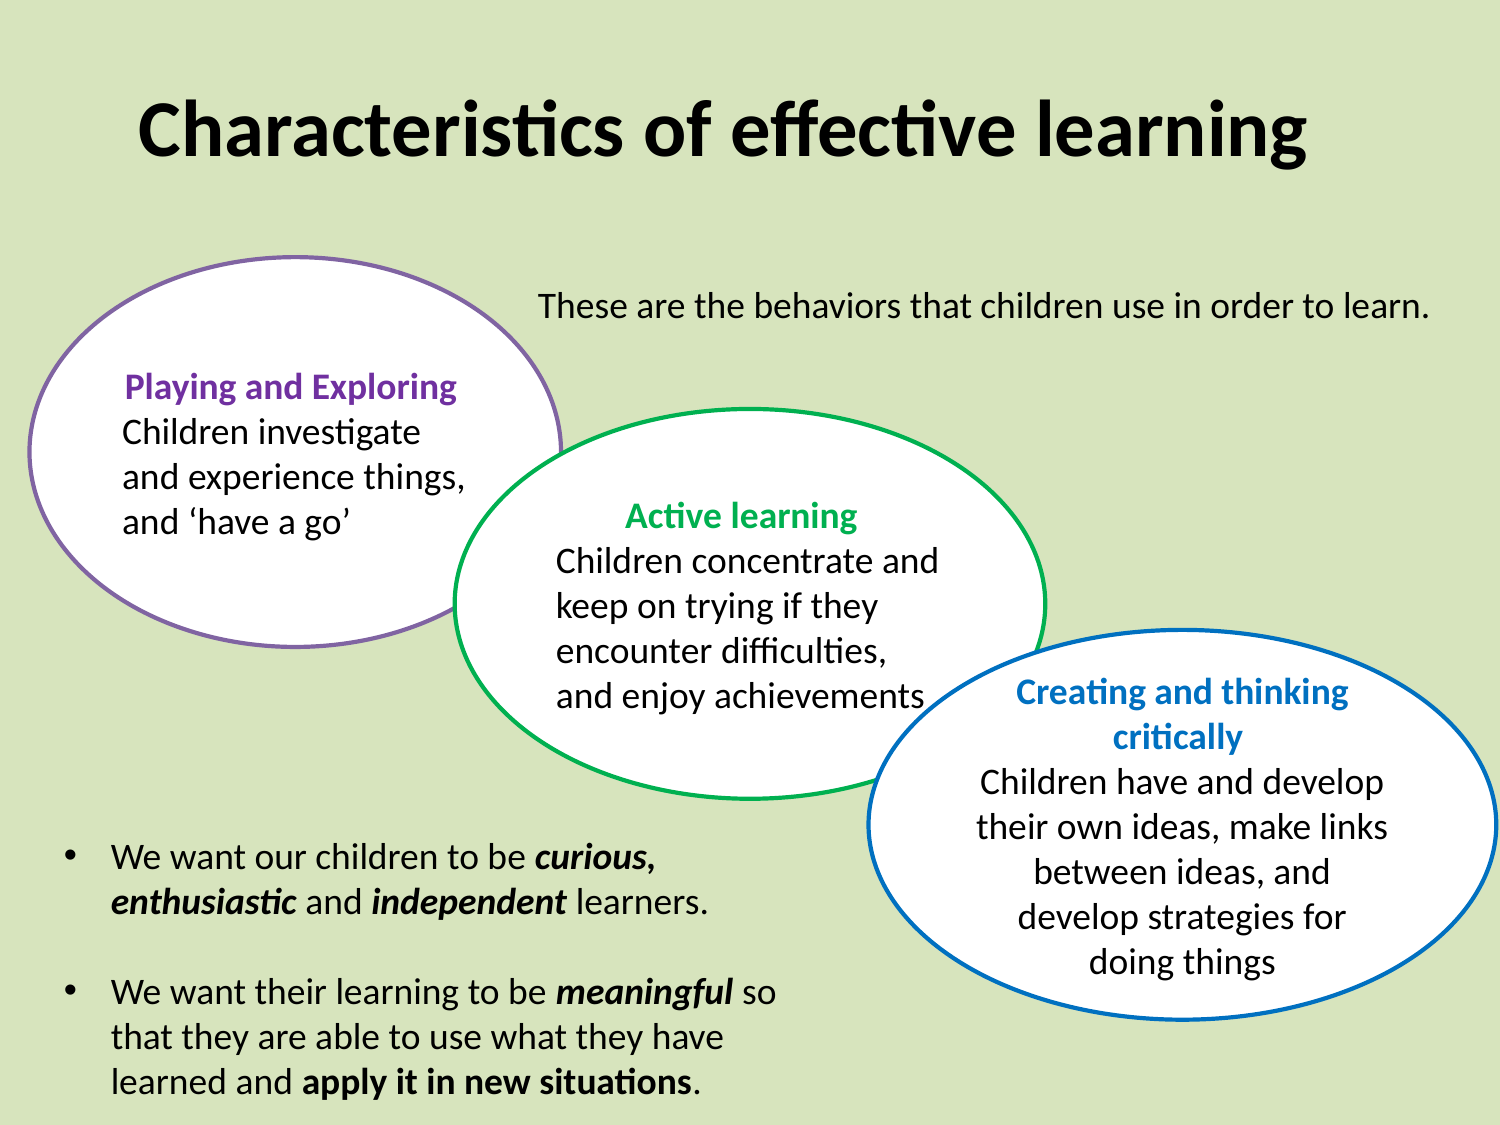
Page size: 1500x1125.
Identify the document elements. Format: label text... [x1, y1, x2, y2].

title Characteristics of effective learning [49, 30, 1400, 219]
text_box Playing and Exploring Children investigate and experience things, and ‘have a go’ [27, 255, 564, 650]
text_box These are the behaviors that children use in order to learn. [523, 273, 1480, 379]
text_box Active learning Children concentrate and keep on trying if they encounter difficulties, and enjoy achievements [452, 406, 1048, 801]
text_box Creating and thinking critically Children have and develop their own ideas, make links between ideas, and develop strategies for doing things [866, 627, 1499, 1022]
text_box We want our children to be curious, enthusiastic and independent learners. We want their learning to be meaningful so that they are able to use what they have learned and apply it in new situations. [49, 824, 800, 1110]
